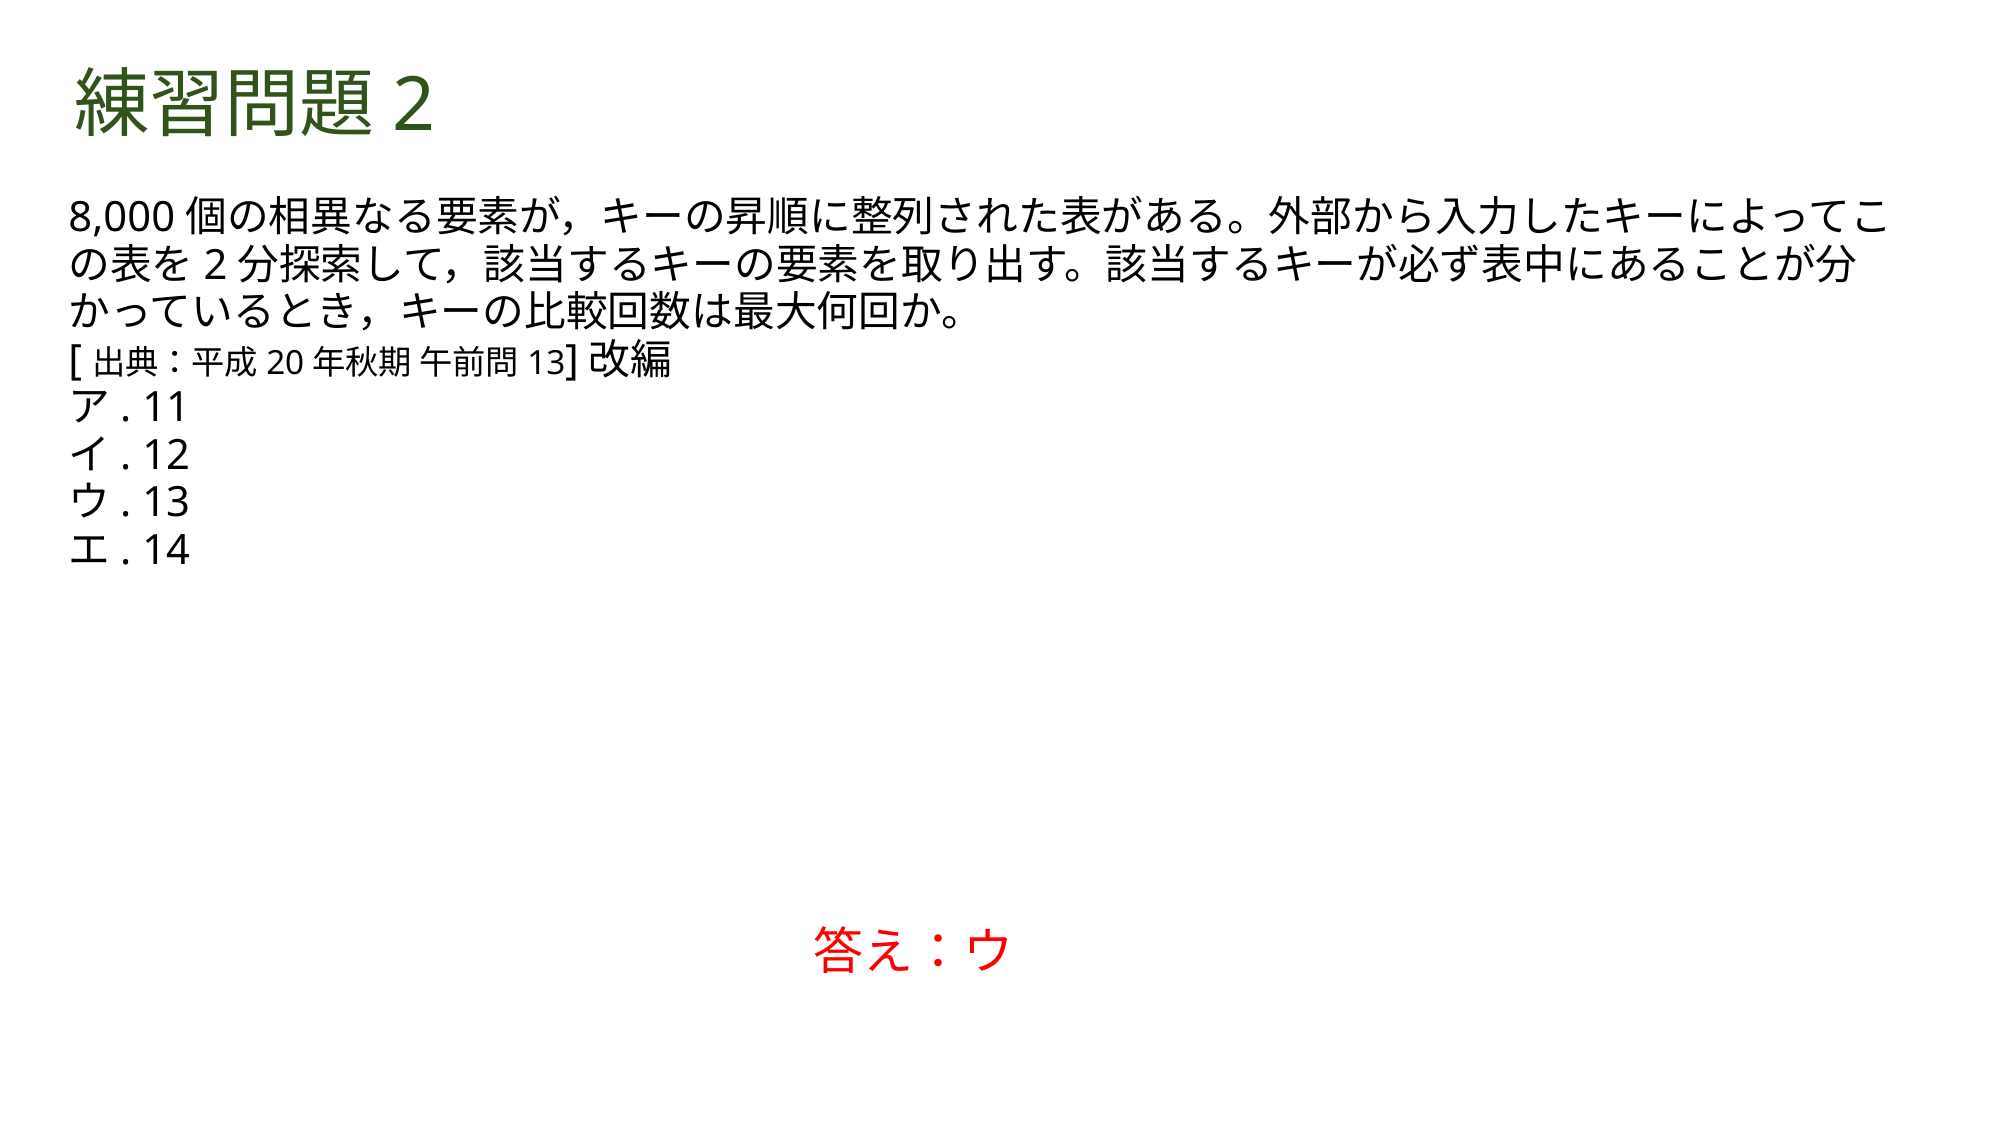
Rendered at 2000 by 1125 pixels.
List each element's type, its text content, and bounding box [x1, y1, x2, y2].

text_box 8,000個の相異なる要素が，キーの昇順に整列された表がある。外部から入力したキーによってこの表を2分探索して，該当するキーの要素を取り出す。該当するキーが必ず表中にあることが分かっているとき，キーの比較回数は最大何回か。 [出典：平成20年秋期 午前問13]改編 ア. 11 イ. 12 ウ. 13 エ. 14 [53, 186, 1944, 582]
text_box 答え：ウ [798, 916, 1236, 989]
title 練習問題2 [54, 66, 1945, 247]
